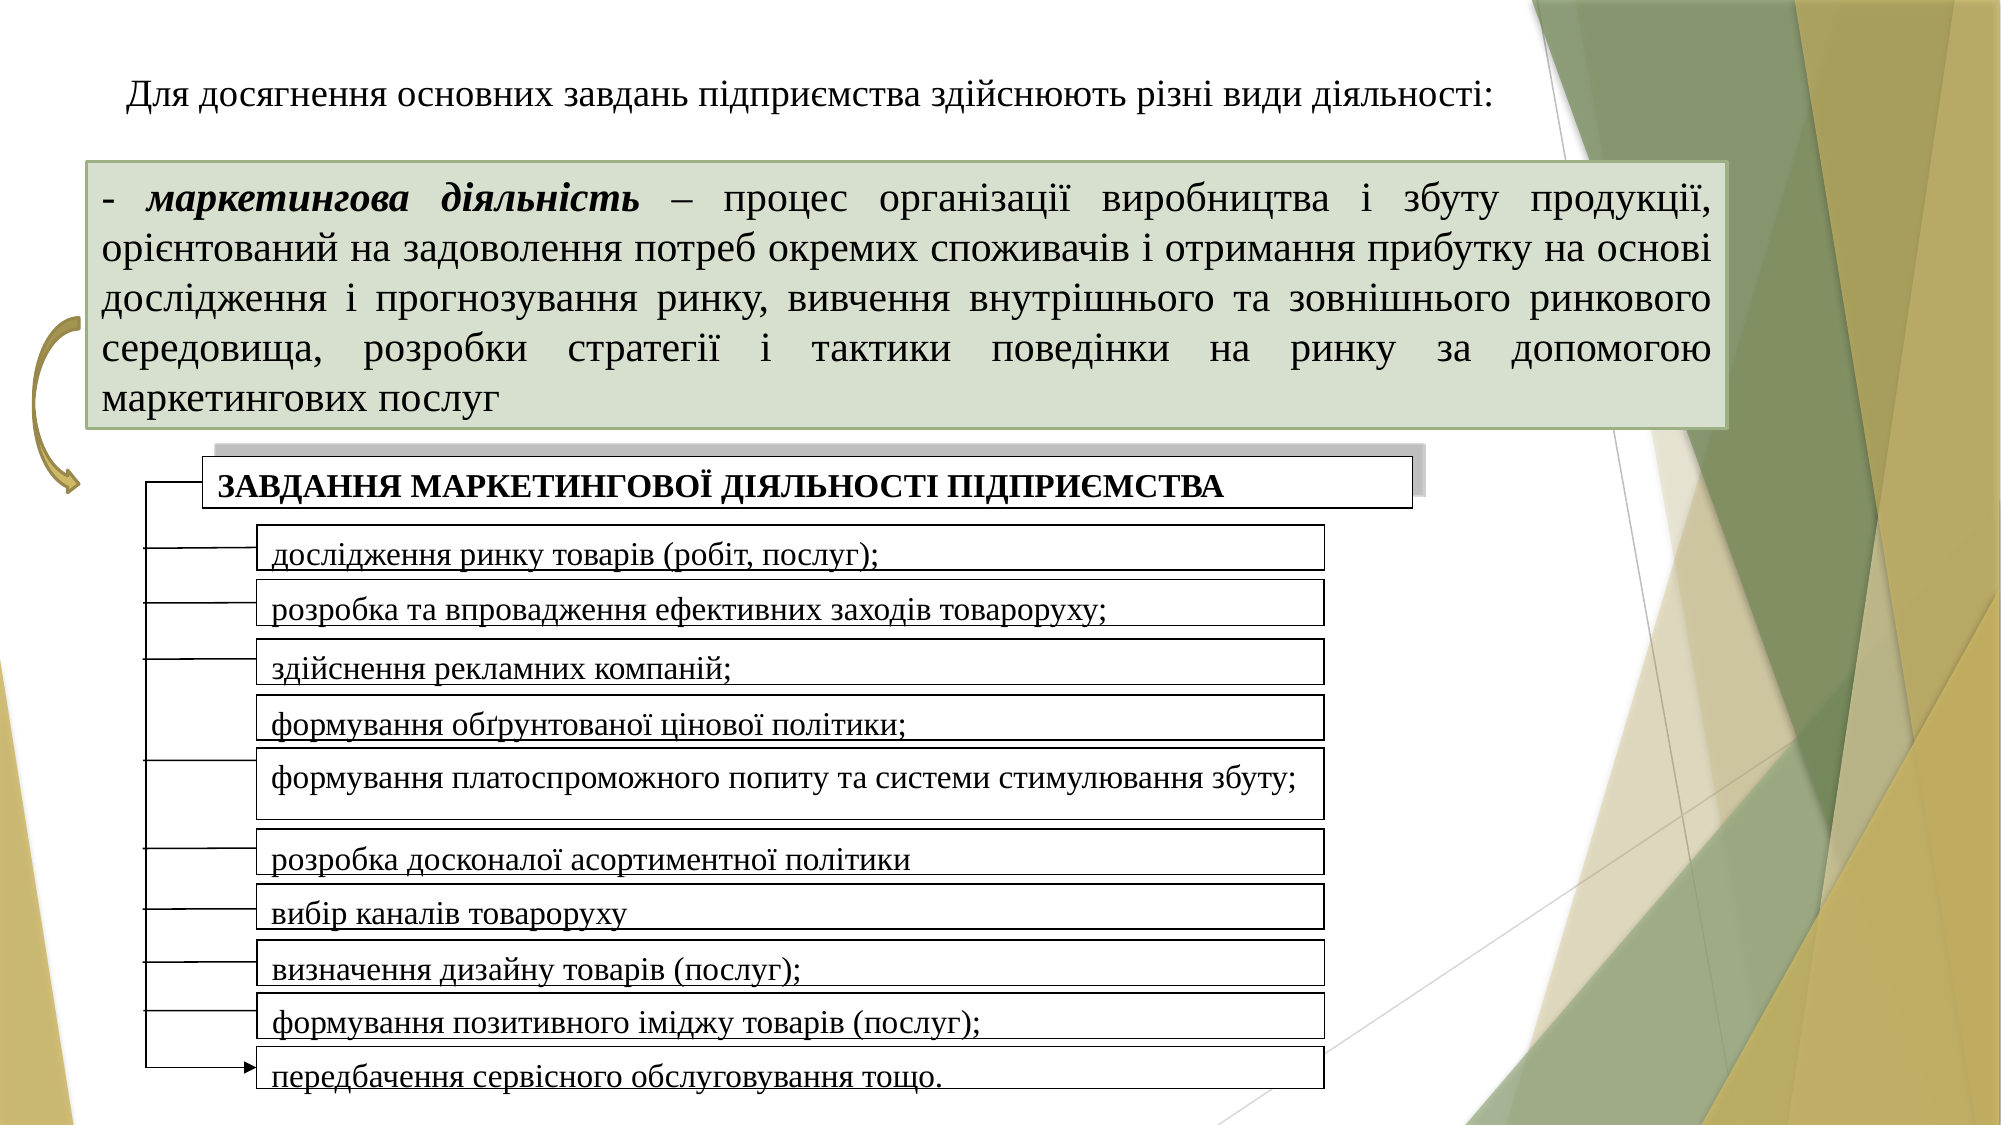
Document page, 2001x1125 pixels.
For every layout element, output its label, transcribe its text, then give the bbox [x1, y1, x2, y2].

text_box [31, 316, 81, 495]
text_box - маркетингова діяльність – процес організації виробництва і збуту продукції, орієнтований на задоволення потреб окремих споживачів і отримання прибутку на основі дослідження і прогнозування ринку, вивчення внутрішнього та зовнішнього ринкового середовища, розробки стратегії і тактики поведінки на ринку за допомогою маркетингових послуг [85, 160, 1729, 430]
text_box Для досягнення основних завдань підприємства здійснюють різні види діяльності: [111, 60, 1522, 166]
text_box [98, 441, 1440, 1089]
